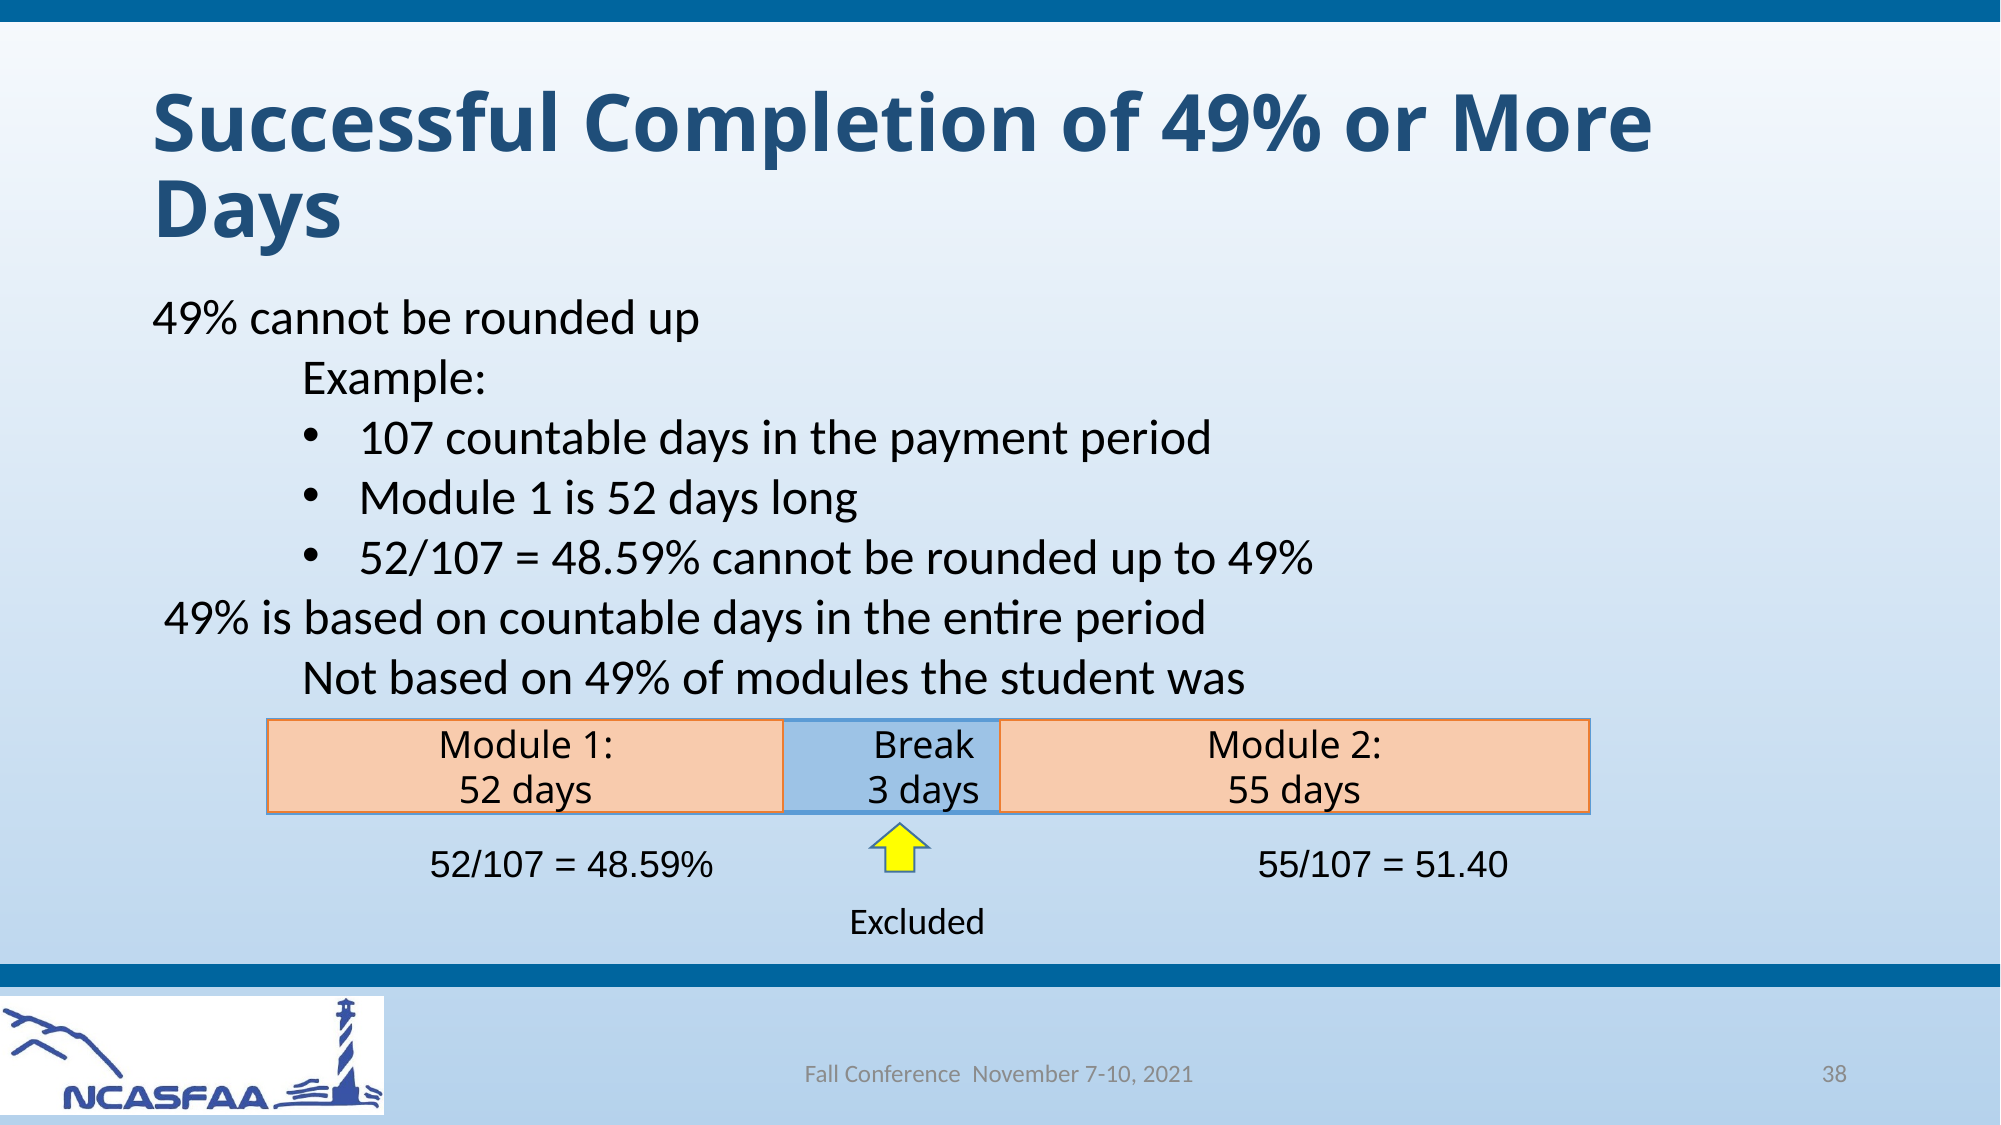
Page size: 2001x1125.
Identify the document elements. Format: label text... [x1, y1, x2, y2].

picture [0, 996, 384, 1115]
text_box Module 1: 52 days [268, 719, 784, 813]
text_box [868, 821, 932, 873]
text_box Break 3 days [784, 719, 999, 813]
slide_number 38 [1412, 1042, 1863, 1103]
footer Fall Conference November 7-10, 2021 [662, 1042, 1338, 1103]
title Successful Completion of 49% or More Days [137, 59, 1863, 278]
text_box 49% cannot be rounded up Example: 107 countable days in the payment period Module 1 is 52 days long 52/107 = 48.59% cannot be rounded up to 49% 49% is based on countable days in the entire period Not based on 49% of modules the student was 52/107 = 48.59% 55/107 = 51.40 Excluded [137, 277, 1807, 952]
text_box Module 2: 55 days [999, 719, 1589, 813]
